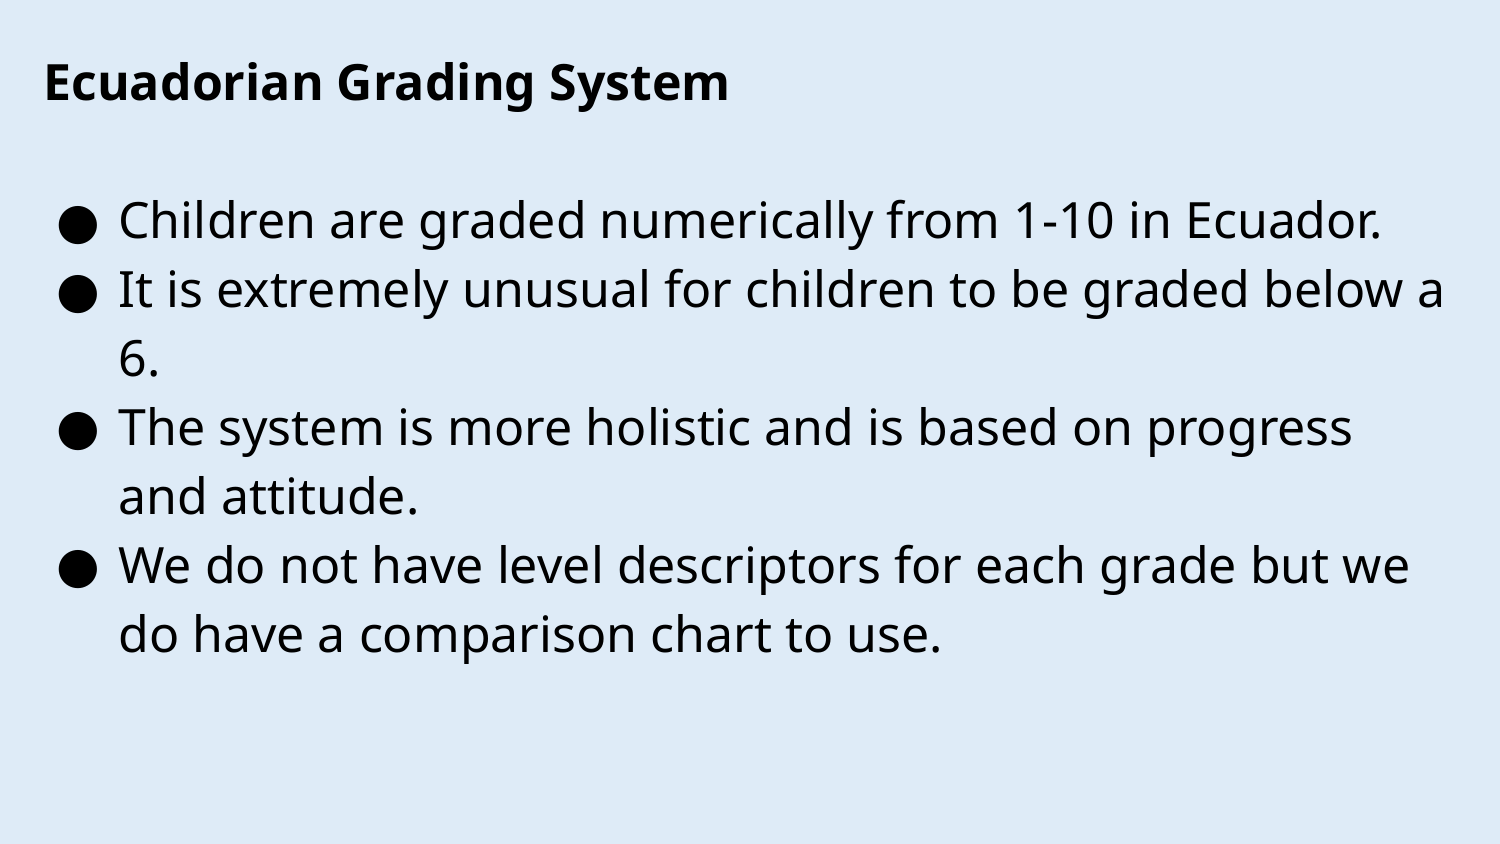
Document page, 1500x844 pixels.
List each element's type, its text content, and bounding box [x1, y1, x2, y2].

text_box Ecuadorian Grading System Children are graded numerically from 1-10 in Ecuador. It is extremely unusual for children to be graded below a 6. The system is more holistic and is based on progress and attitude. We do not have level descriptors for each grade but we do have a comparison chart to use. [28, 26, 1469, 677]
